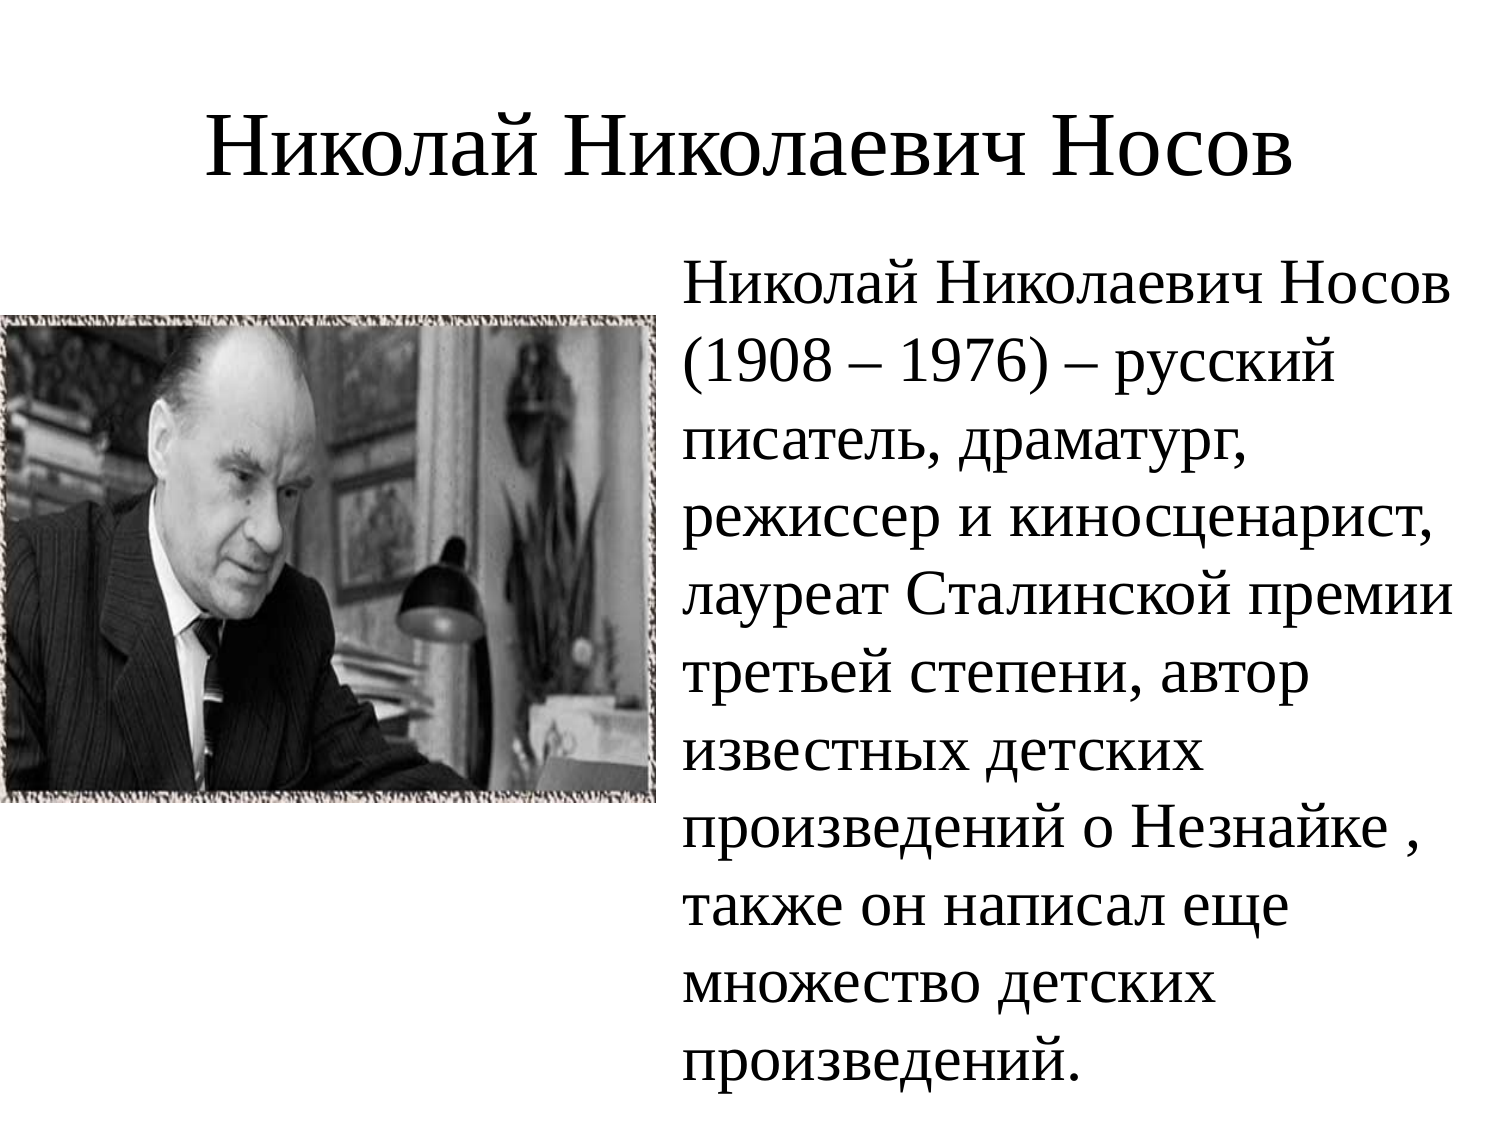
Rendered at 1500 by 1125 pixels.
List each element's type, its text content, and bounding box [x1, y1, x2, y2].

title Николай Николаевич Носов [75, 45, 1425, 233]
list Николай Николаевич Носов (1908 – 1976) – русский писатель, драматург, режиссер и киносценарист, лауреат Сталинской премии третьей степени, автор известных детских произведений о Незнайке , также он написал еще множество детских произведений. [667, 231, 1500, 1106]
picture [0, 315, 656, 804]
